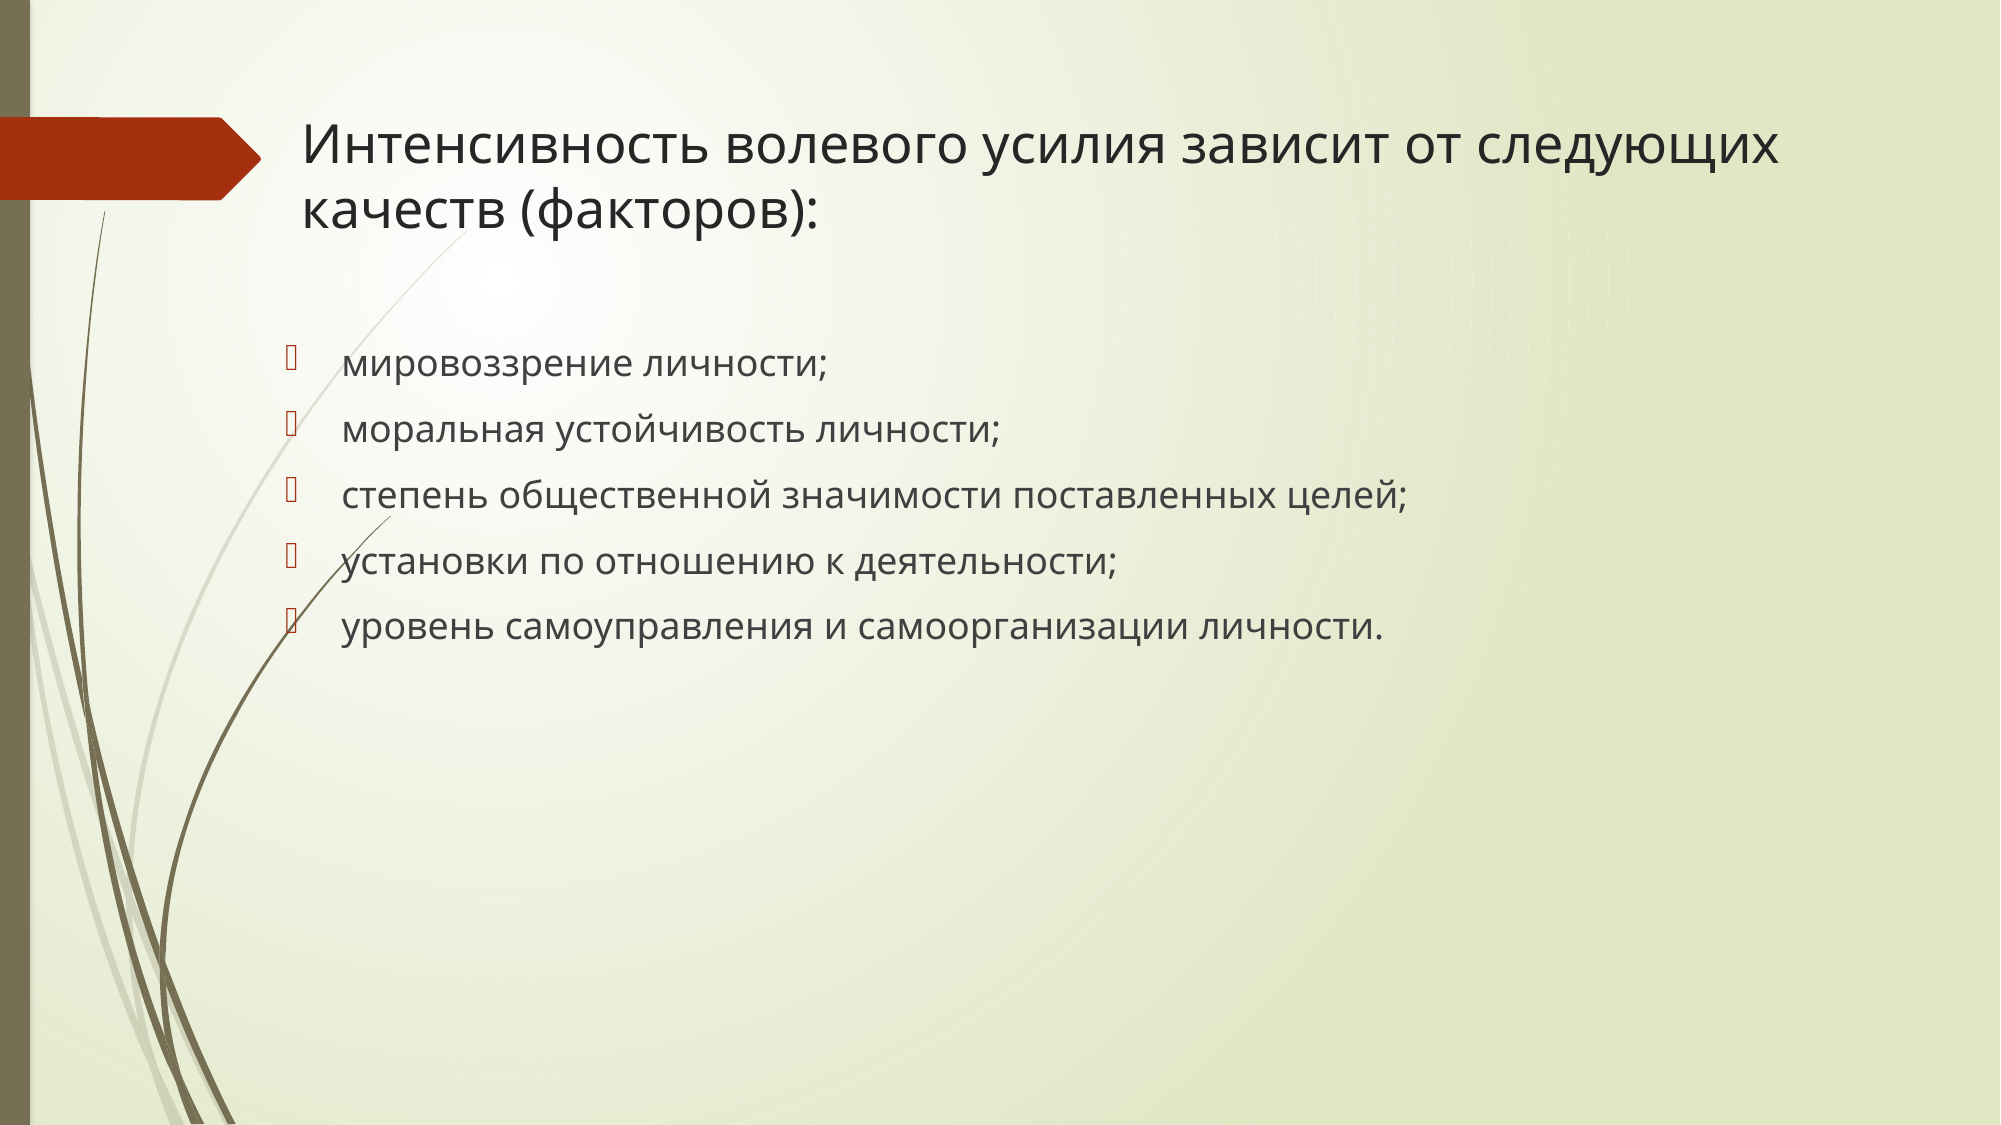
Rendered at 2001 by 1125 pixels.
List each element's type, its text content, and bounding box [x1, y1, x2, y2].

title Интенсивность волевого усилия зависит от следующих качеств (факторов): [286, 102, 1888, 313]
list мировоззрение личности; моральная устойчивость личности; степень общественной значимости поставленных целей; установки по отношению к деятельности; уровень самоуправления и самоорганизации личности. [270, 331, 1888, 970]
